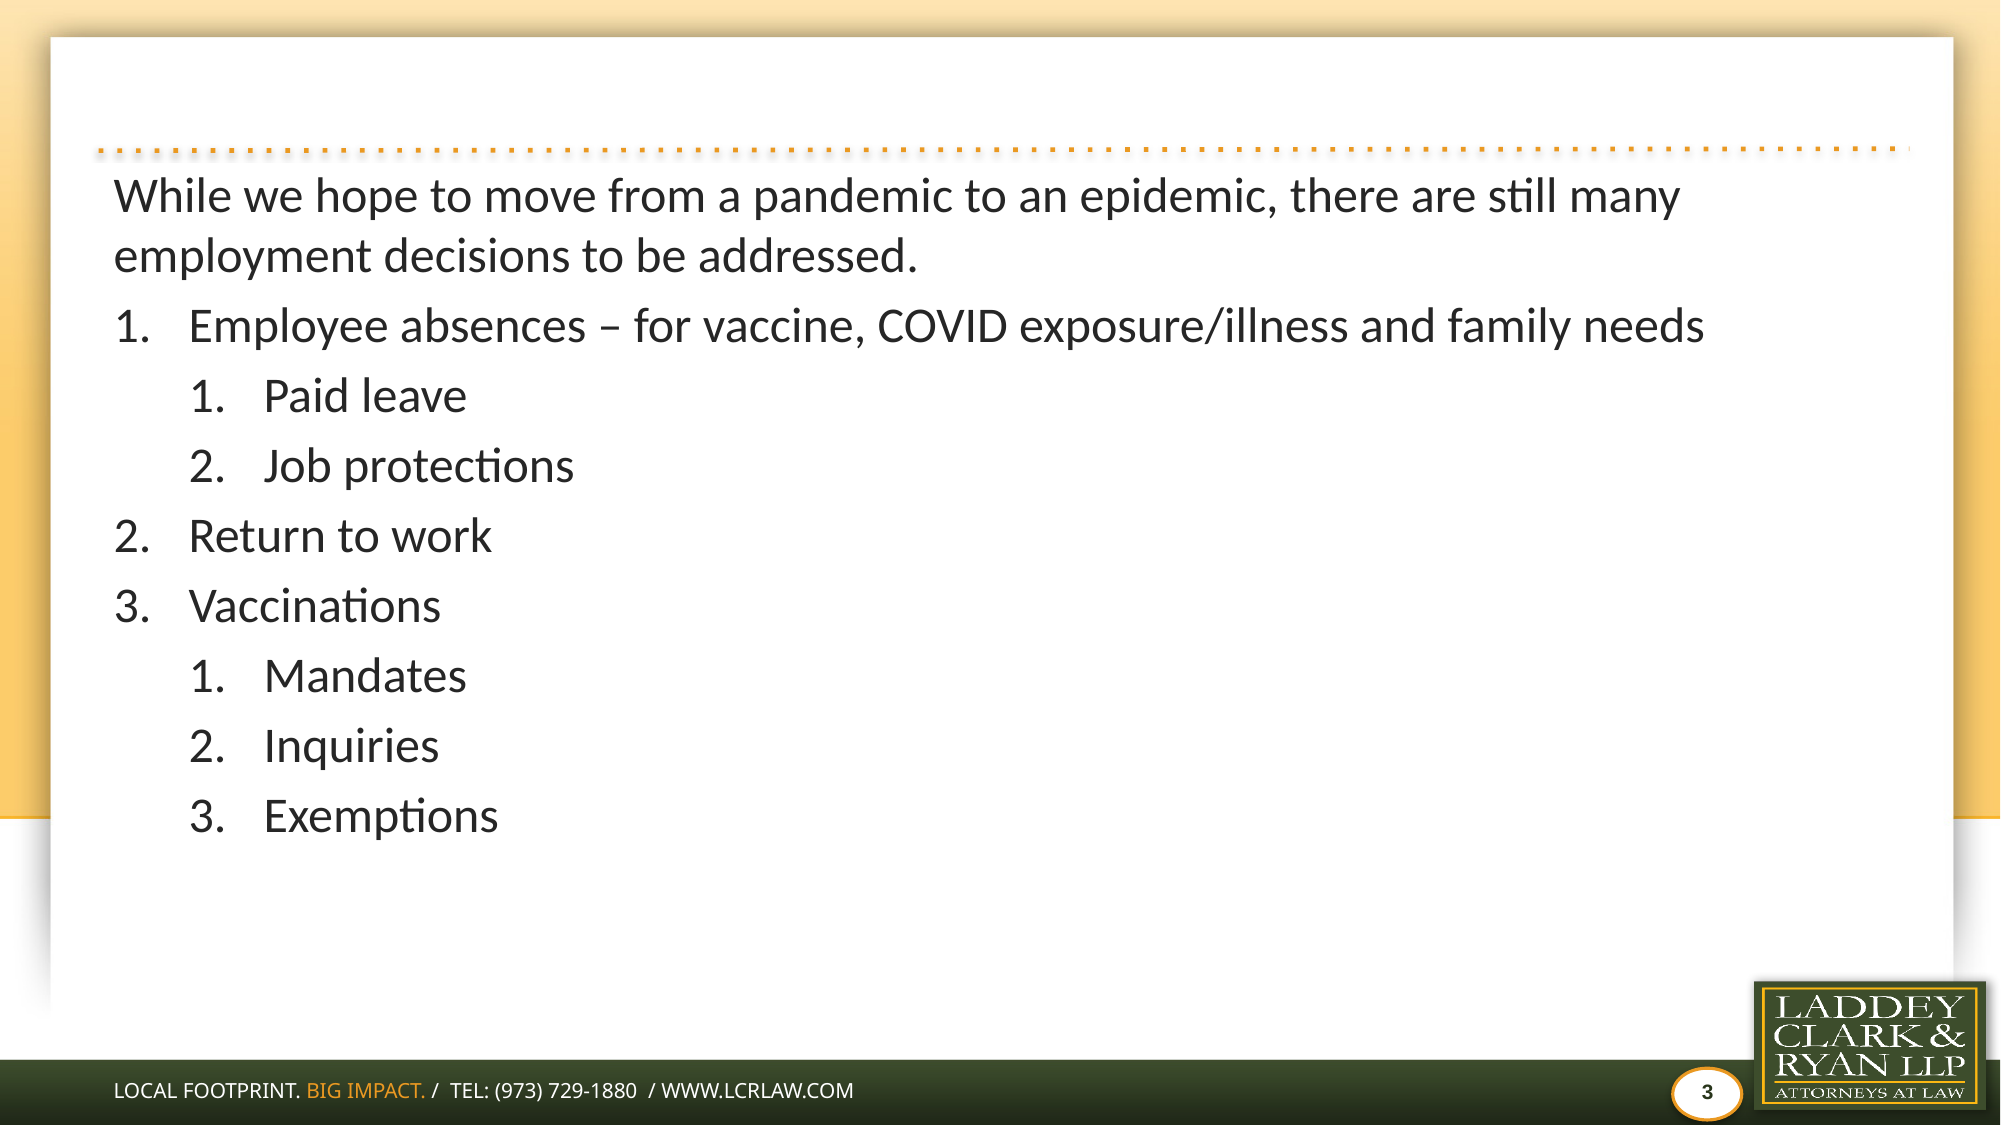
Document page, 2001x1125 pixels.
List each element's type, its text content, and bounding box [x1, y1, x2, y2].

list While we hope to move from a pandemic to an epidemic, there are still many employment decisions to be addressed. Employee absences – for vaccine, COVID exposure/illness and family needs Paid leave Job protections Return to work Vaccinations Mandates Inquiries Exemptions [98, 155, 1910, 1031]
picture [0, 0, 2001, 1125]
